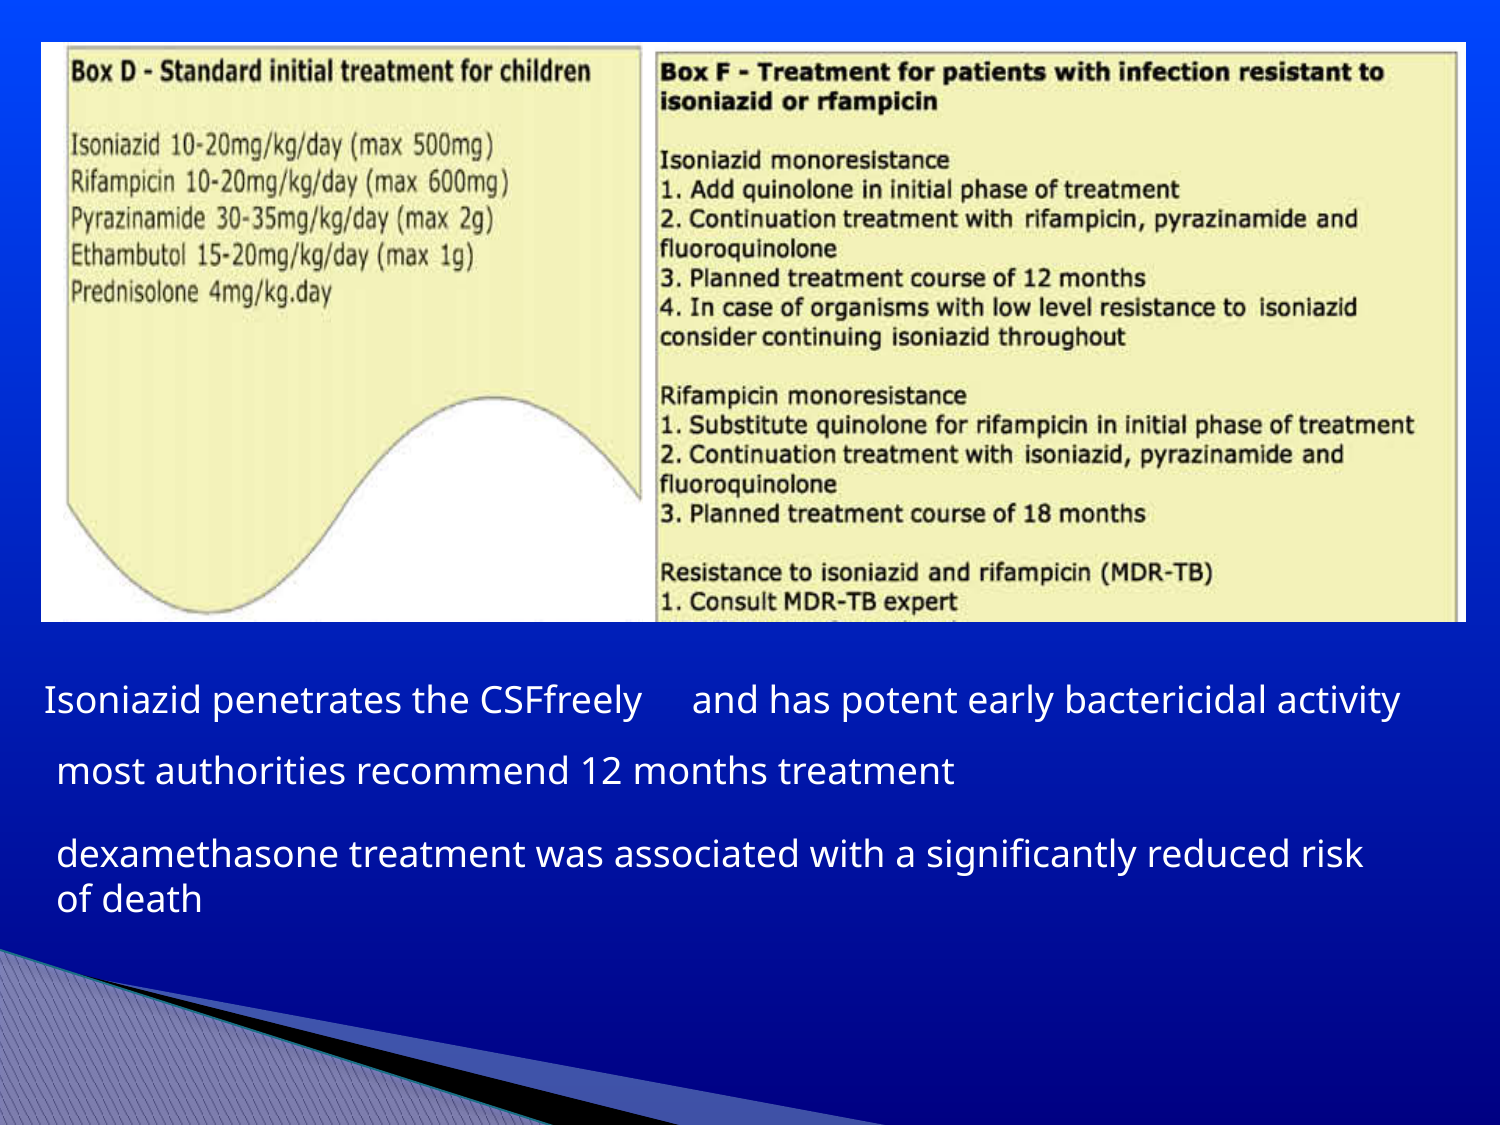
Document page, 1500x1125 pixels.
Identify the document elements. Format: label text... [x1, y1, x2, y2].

text_box dexamethasone treatment was associated with a significantly reduced risk of death [41, 822, 1388, 927]
text_box most authorities recommend 12 months treatment [41, 739, 1022, 800]
picture [41, 42, 1466, 622]
text_box Isoniazid penetrates the CSFfreely [29, 668, 667, 729]
text_box and has potent early bactericidal activity [667, 668, 1447, 729]
